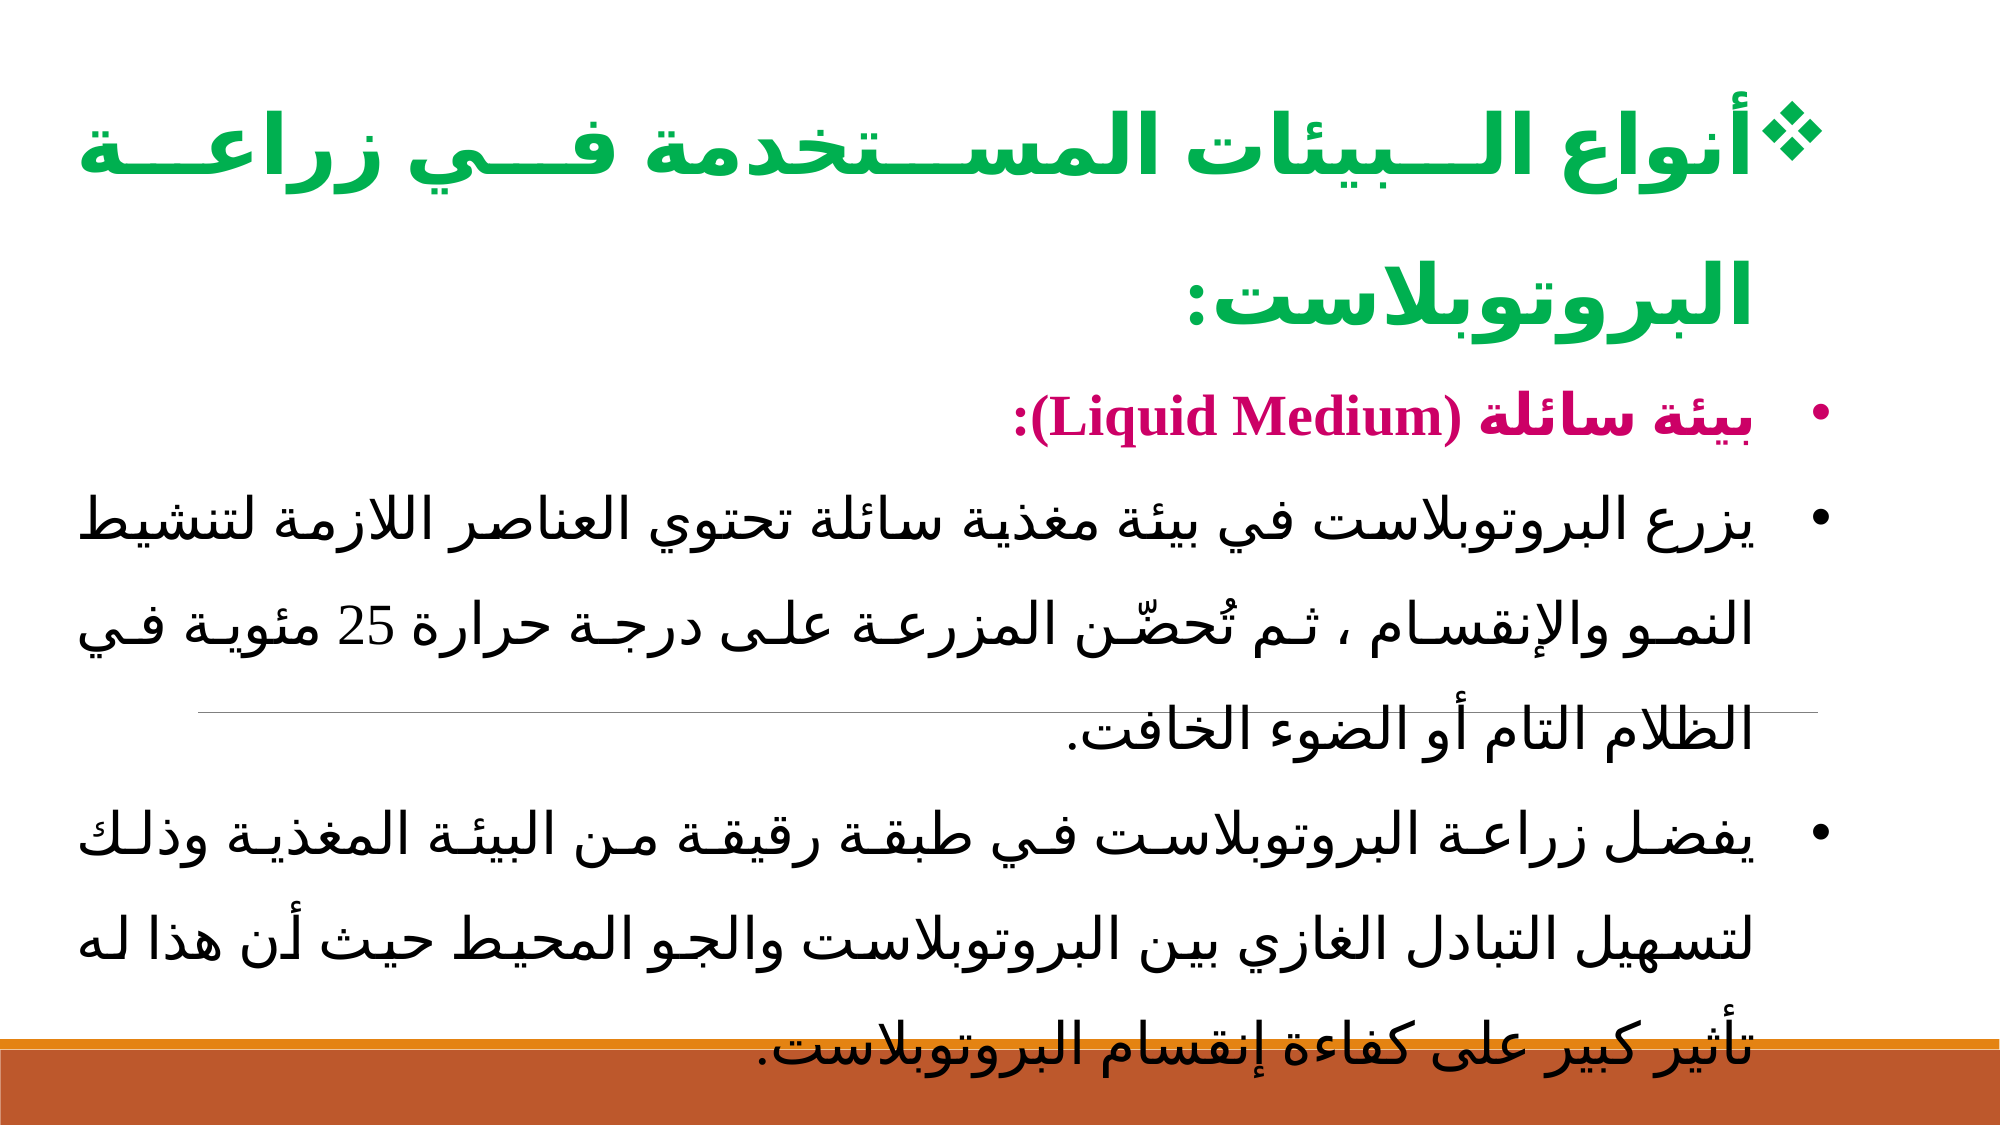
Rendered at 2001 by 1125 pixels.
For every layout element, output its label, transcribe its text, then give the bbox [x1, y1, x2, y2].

text_box أنواع البيئات المستخدمة في زراعة البروتوبلاست: بيئة سائلة (Liquid Medium): يزرع البروتوبلاست في بيئة مغذية سائلة تحتوي العناصر اللازمة لتنشيط النمو والإنقسام ، ثم تُحضّن المزرعة على درجة حرارة 25 مئوية في الظلام التام أو الضوء الخافت. يفضل زراعة البروتوبلاست في طبقة رقيقة من البيئة المغذية وذلك لتسهيل التبادل الغازي بين البروتوبلاست والجو المحيط حيث أن هذا له تأثير كبير على كفاءة إنقسام البروتوبلاست. [62, 34, 1846, 1084]
